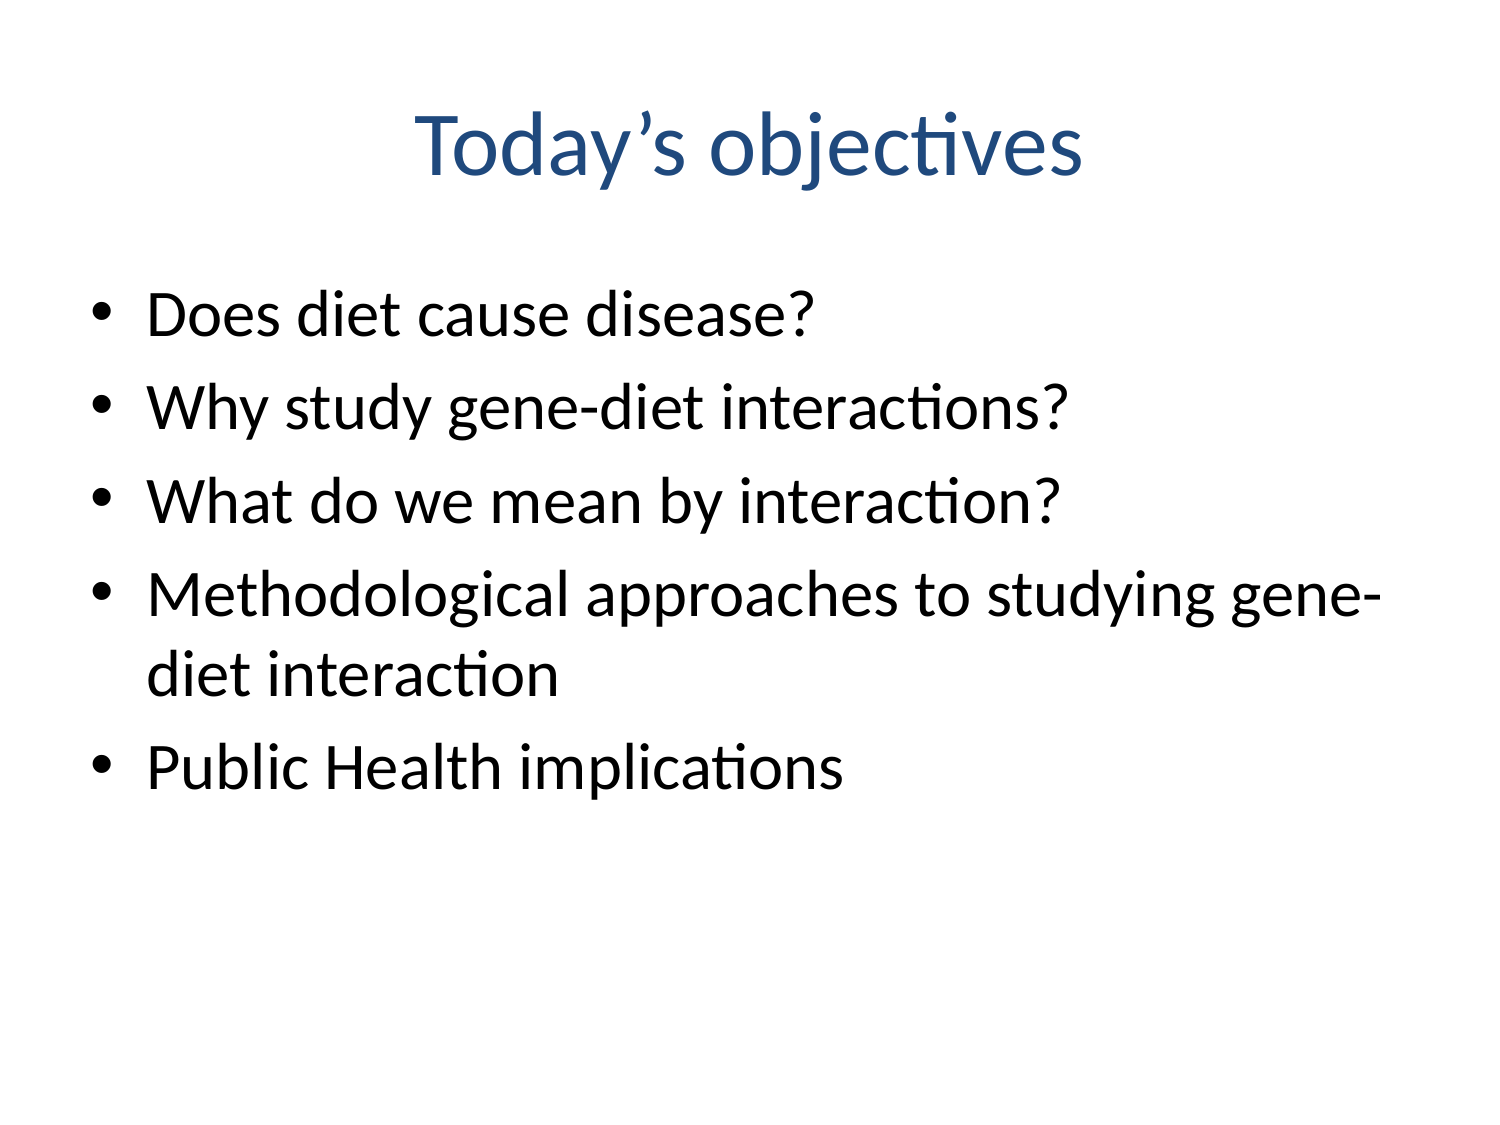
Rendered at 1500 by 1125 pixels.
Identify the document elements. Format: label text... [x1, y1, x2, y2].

title Today’s objectives [75, 45, 1425, 233]
list Does diet cause disease? Why study gene-diet interactions? What do we mean by interaction? Methodological approaches to studying gene-diet interaction Public Health implications [75, 262, 1425, 1005]
